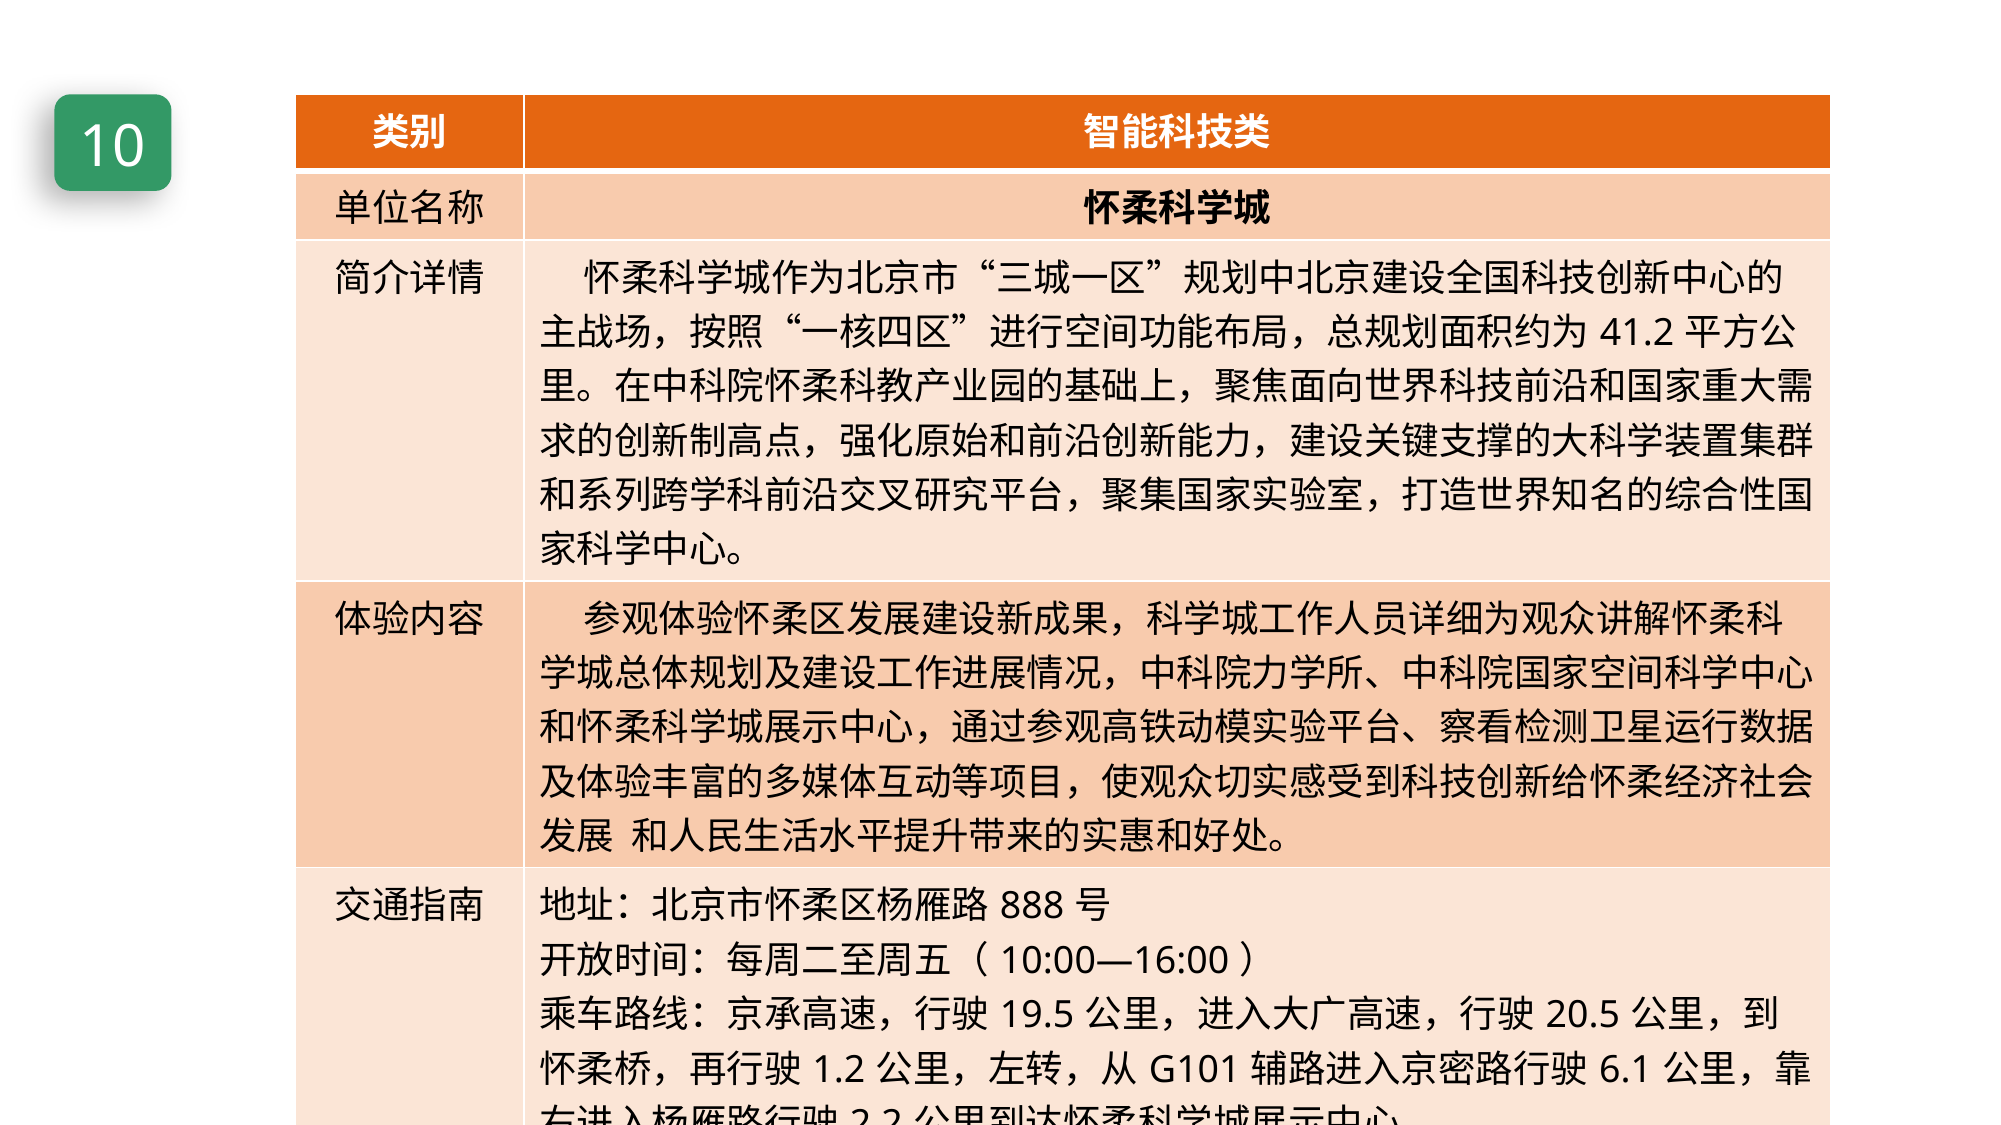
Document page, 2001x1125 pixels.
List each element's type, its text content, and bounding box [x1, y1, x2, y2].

table_cell 参观体验怀柔区发展建设新成果，科学城工作人员详细为观众讲解怀柔科学城总体规划及建设工作进展情况，中科院力学所、中科院国家空间科学中心和怀柔科学城展示中心，通过参观高铁动模实验平台、察看检测卫星运行数据及体验丰富的多媒体互动等项目，使观众切实感受到科技创新给怀柔经济社会发展 和人民生活水平提升带来的实惠和好处。 [525, 582, 1830, 867]
table_cell 怀柔科学城作为北京市“三城一区”规划中北京建设全国科技创新中心的主战场，按照“一核四区”进行空间功能布局，总规划面积约为41.2平方公里。在中科院怀柔科教产业园的基础上，聚焦面向世界科技前沿和国家重大需求的创新制高点，强化原始和前沿创新能力，建设关键支撑的大科学装置集群和系列跨学科前沿交叉研究平台，聚集国家实验室，打造世界知名的综合性国家科学中心。 [525, 241, 1830, 580]
table_cell 简介详情 [296, 241, 523, 580]
table_cell 怀柔科学城 [525, 174, 1830, 239]
text_box 10 [53, 93, 173, 192]
table_cell 单位名称 [296, 174, 523, 239]
table_cell 交通指南 [296, 868, 523, 1125]
table_cell 地址：北京市怀柔区杨雁路888号 开放时间：每周二至周五（10:00—16:00） 乘车路线：京承高速，行驶19.5公里，进入大广高速，行驶20.5公里，到怀柔桥，再行驶1.2公里，左转，从G101辅路进入京密路行驶6.1公里，靠右进入杨雁路行驶2.2公里到达怀柔科学城展示中心。 [525, 868, 1830, 1125]
table_header 智能科技类 [525, 95, 1830, 168]
table_cell 体验内容 [296, 582, 523, 867]
table_header 类别 [296, 95, 523, 168]
